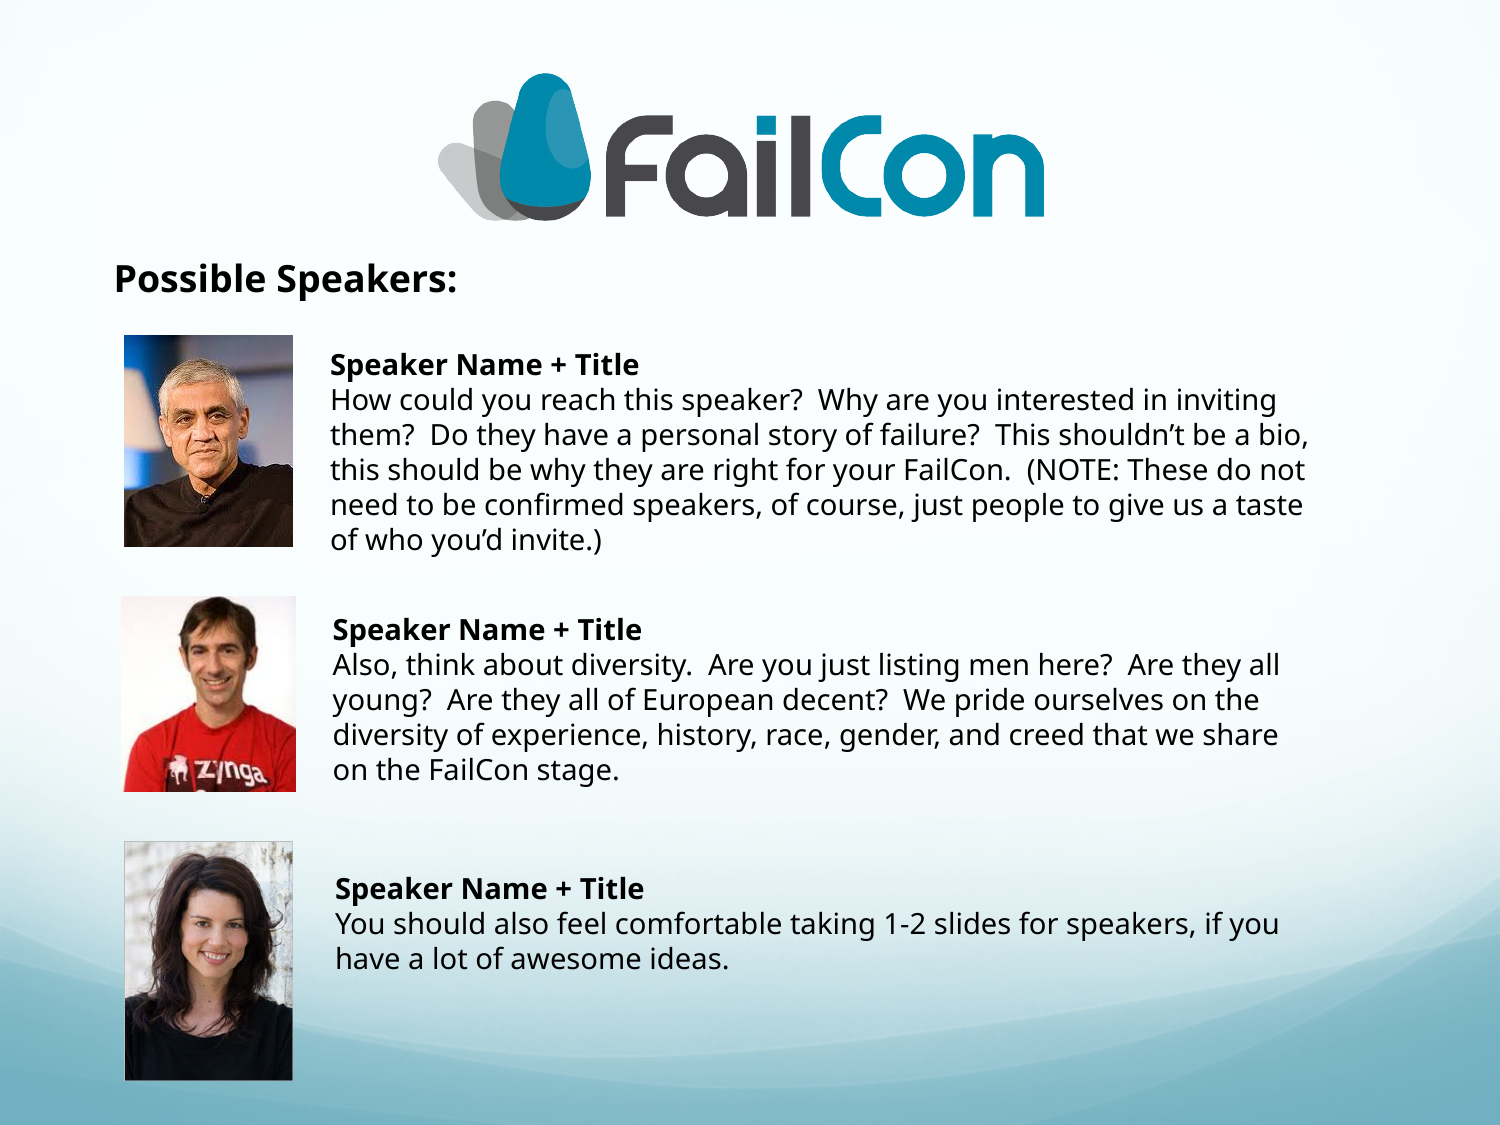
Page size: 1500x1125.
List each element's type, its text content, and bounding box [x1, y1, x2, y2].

text_box Speaker Name + Title Also, think about diversity. Are you just listing men here? Are they all young? Are they all of European decent? We pride ourselves on the diversity of experience, history, race, gender, and creed that we share on the FailCon stage. [317, 604, 1307, 794]
text_box Possible Speakers: [98, 247, 1329, 398]
picture [124, 841, 294, 1082]
text_box [90, 236, 1410, 891]
title [90, 17, 1410, 236]
picture [437, 73, 1045, 222]
picture [120, 596, 297, 793]
text_box Speaker Name + Title How could you reach this speaker? Why are you interested in inviting them? Do they have a personal story of failure? This shouldn’t be a bio, this should be why they are right for your FailCon. (NOTE: These do not need to be confirmed speakers, of course, just people to give us a taste of who you’d invite.) [315, 339, 1352, 609]
picture [124, 335, 293, 548]
text_box Speaker Name + Title You should also feel comfortable taking 1-2 slides for speakers, if you have a lot of awesome ideas. [320, 863, 1310, 983]
